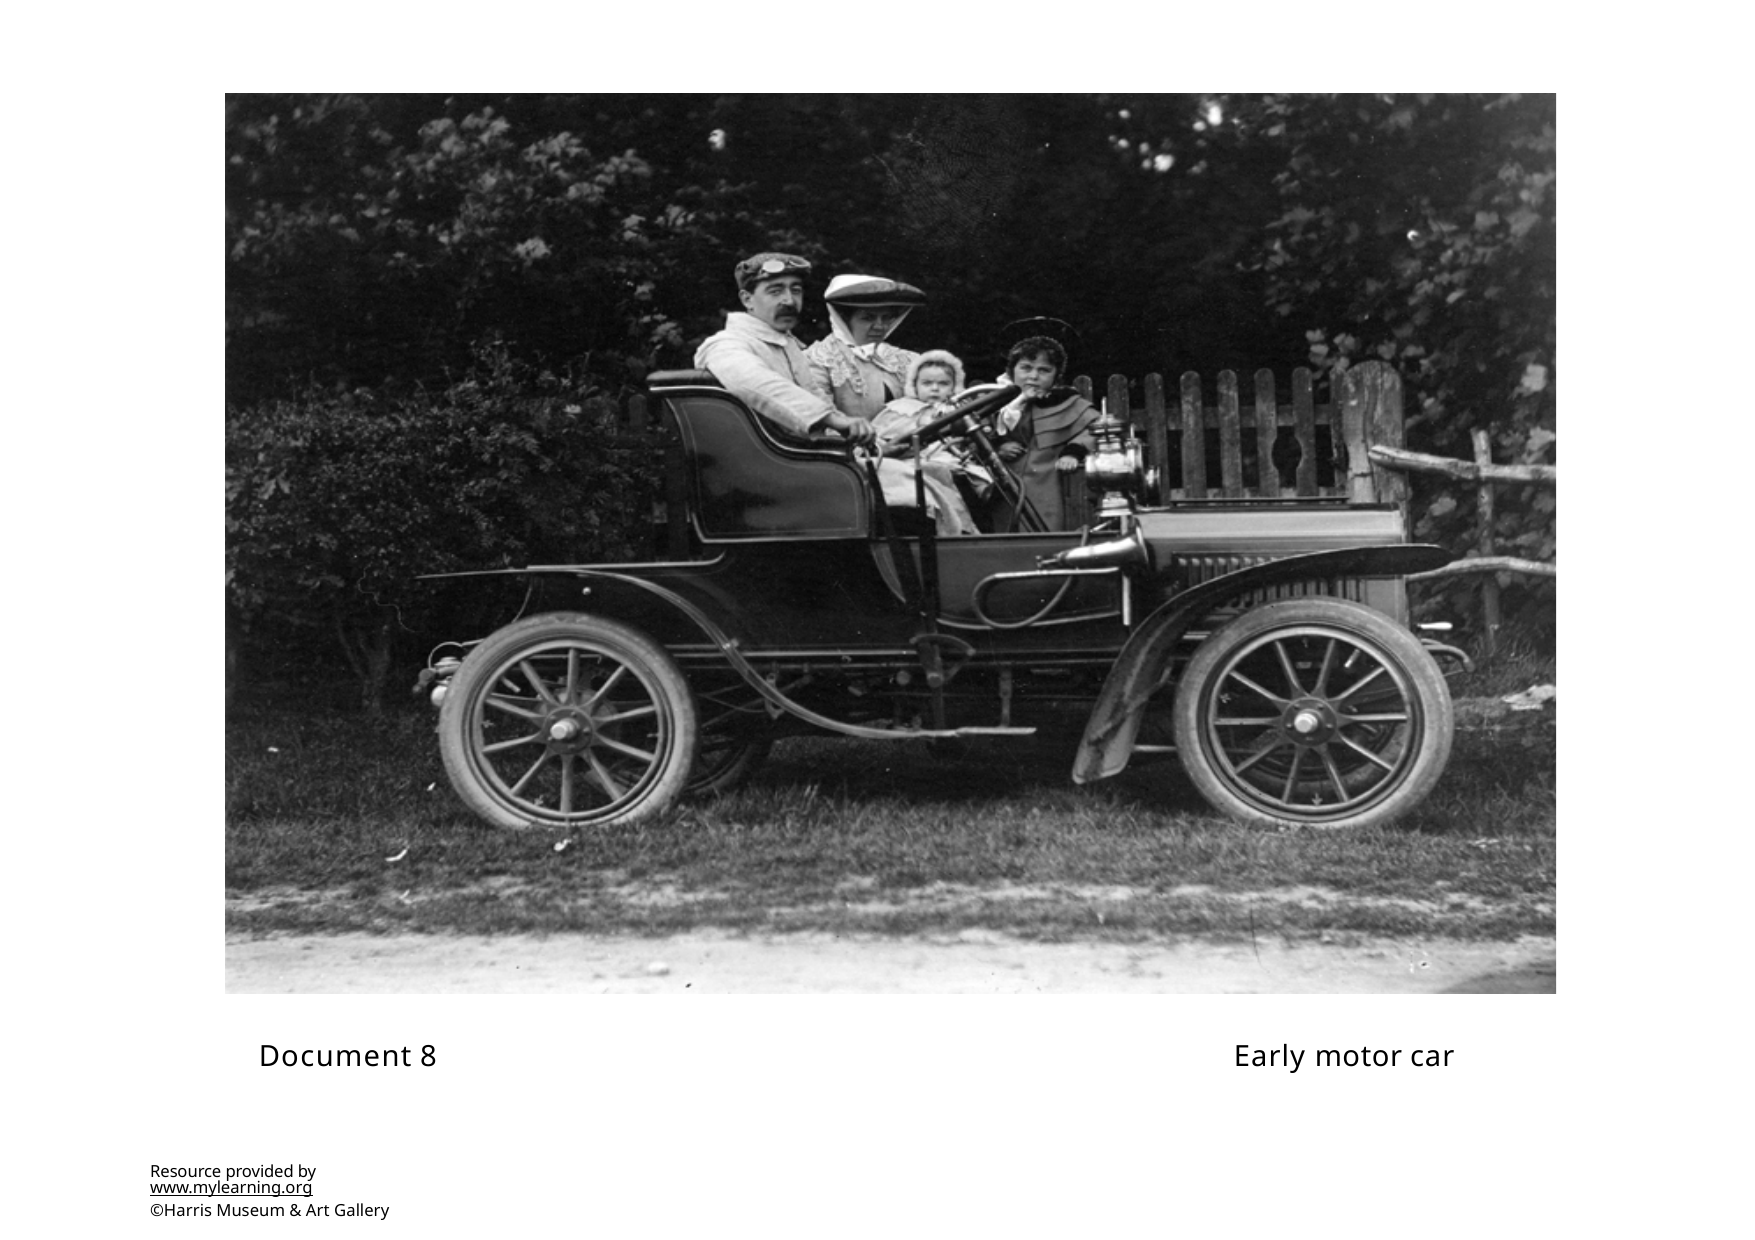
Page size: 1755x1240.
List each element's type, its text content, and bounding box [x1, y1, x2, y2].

text_box Early motor car [1231, 1037, 1462, 1073]
footer Resource provided by www.mylearning.org ©Harris Museum & Art Gallery [147, 1162, 470, 1240]
text_box Document 8 [256, 1037, 447, 1073]
text_box [225, 93, 1557, 994]
